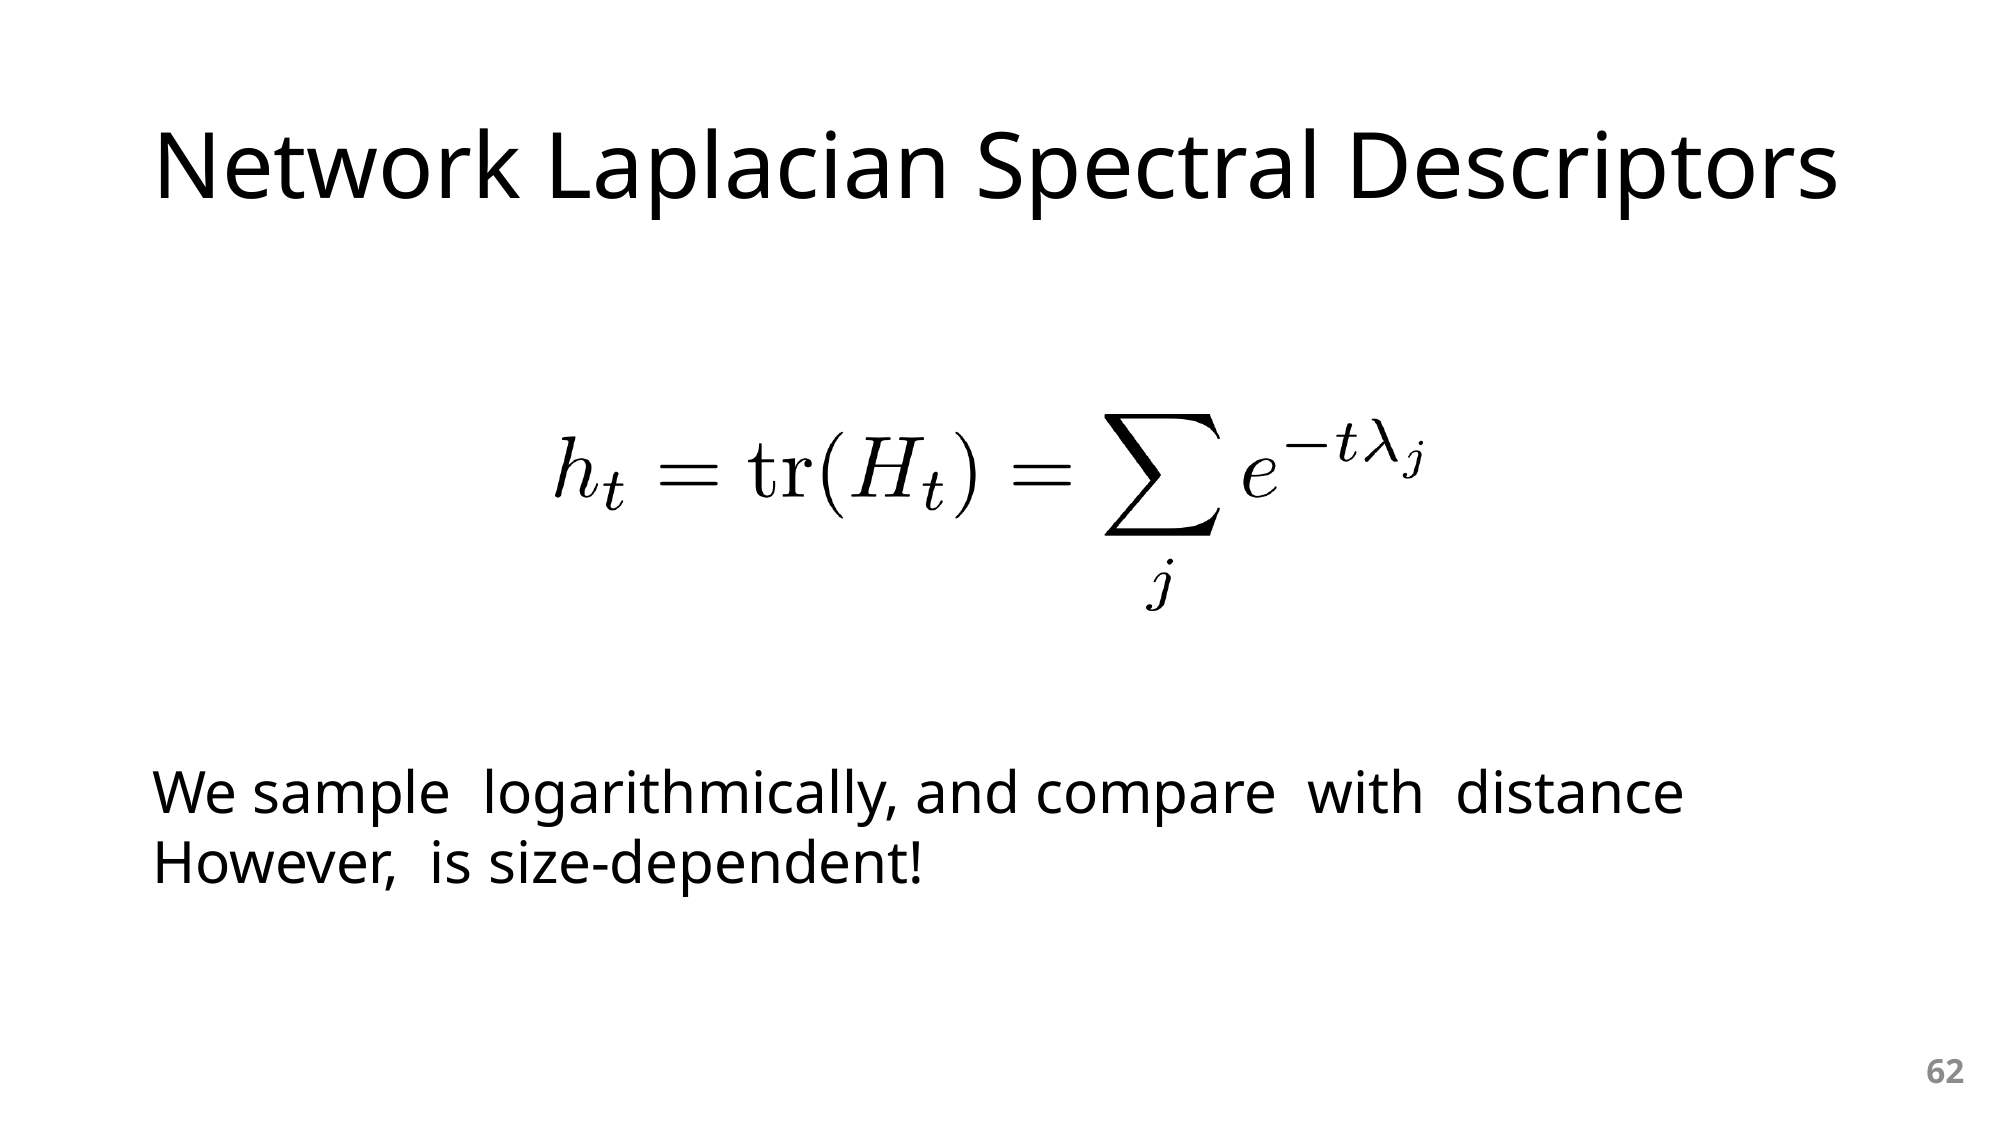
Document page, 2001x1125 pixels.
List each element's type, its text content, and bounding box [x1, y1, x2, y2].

slide_number 62 [1529, 1042, 1980, 1103]
title Network Laplacian Spectral Descriptors [137, 59, 1899, 278]
picture [555, 414, 1423, 611]
